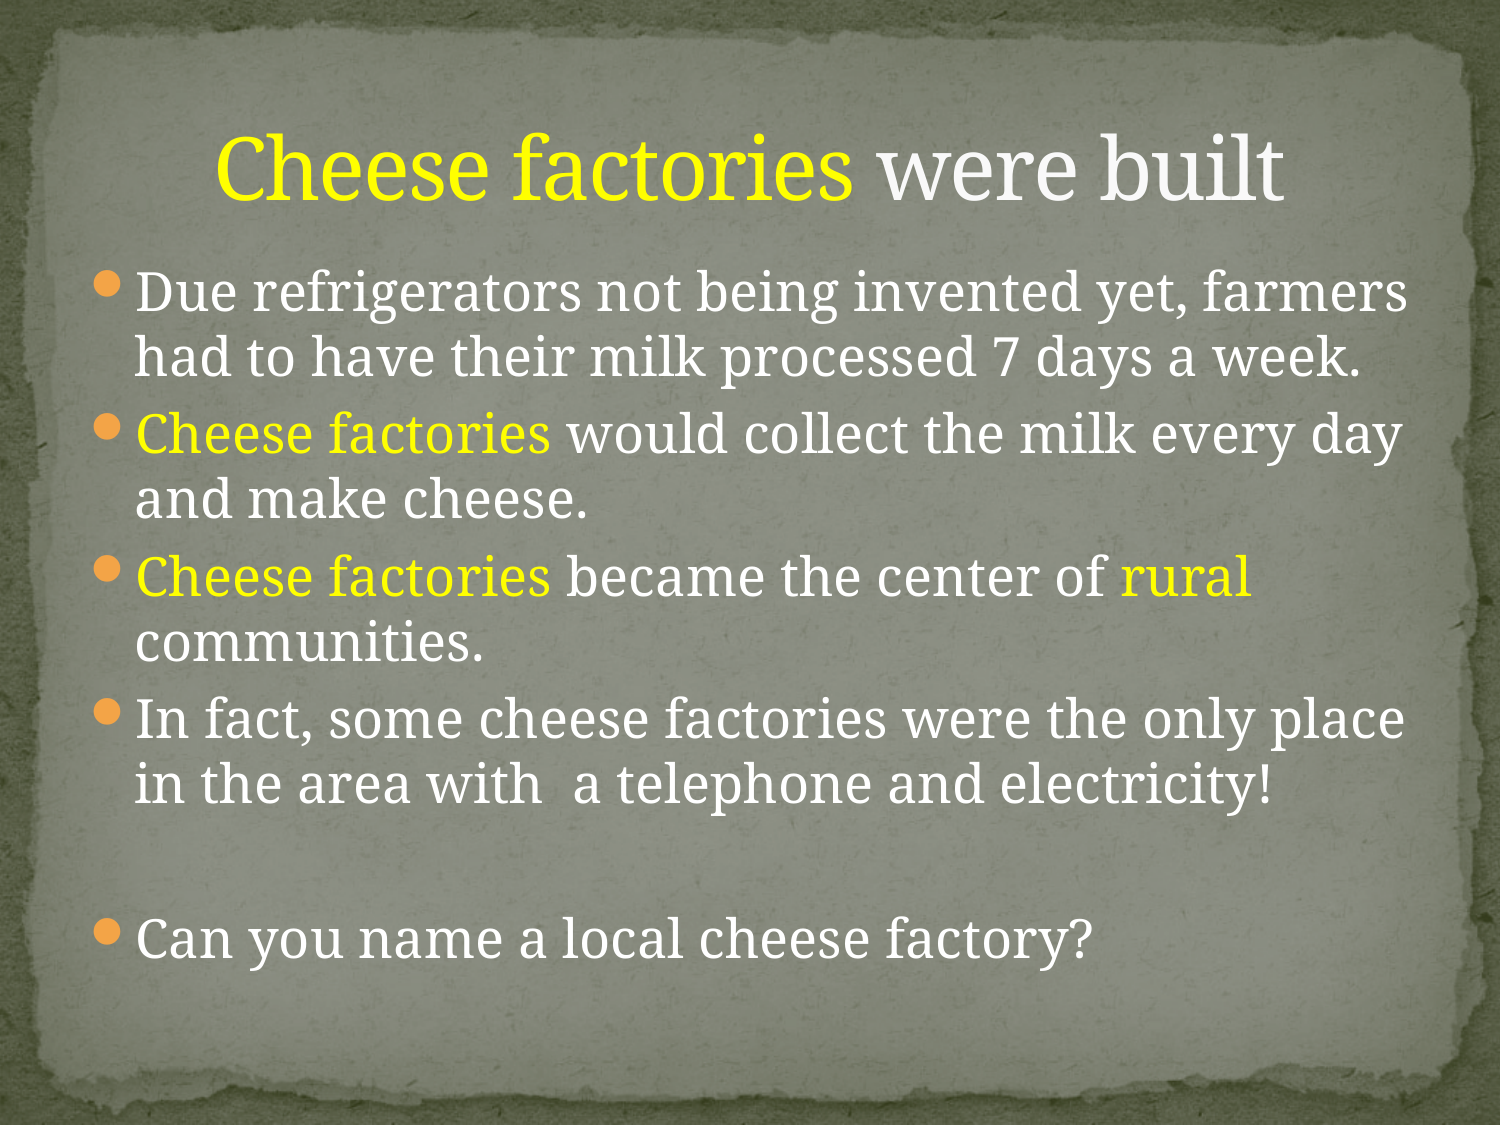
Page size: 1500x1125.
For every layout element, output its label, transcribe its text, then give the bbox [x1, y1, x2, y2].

title Cheese factories were built [74, 24, 1425, 225]
list Due refrigerators not being invented yet, farmers had to have their milk processed 7 days a week. Cheese factories would collect the milk every day and make cheese. Cheese factories became the center of rural communities. In fact, some cheese factories were the only place in the area with a telephone and electricity! Can you name a local cheese factory? [75, 249, 1425, 1000]
